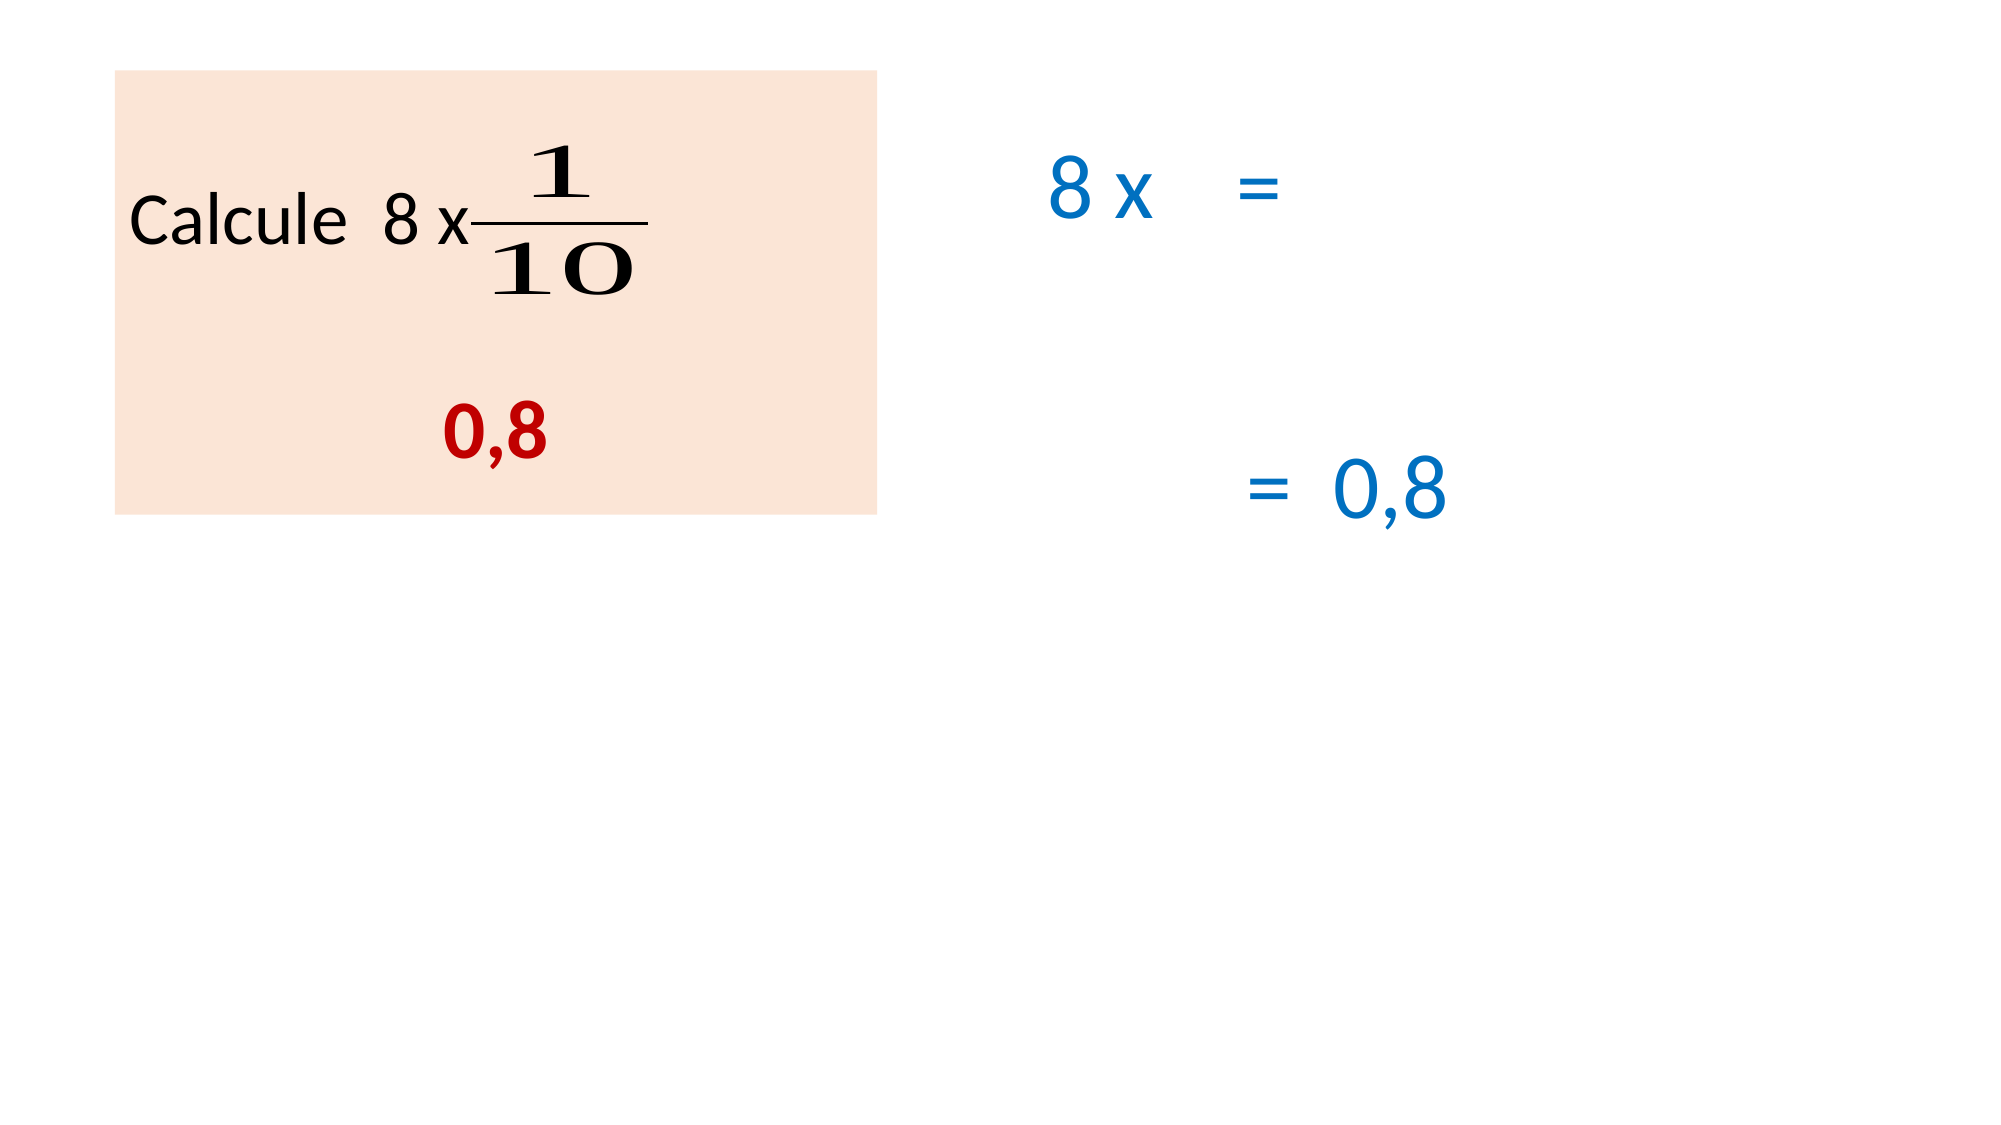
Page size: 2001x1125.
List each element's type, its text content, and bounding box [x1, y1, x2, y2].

text_box 0,8 [384, 367, 608, 483]
text_box [878, 119, 1572, 352]
text_box Calcule 8 x [114, 70, 878, 515]
text_box [932, 80, 1494, 330]
